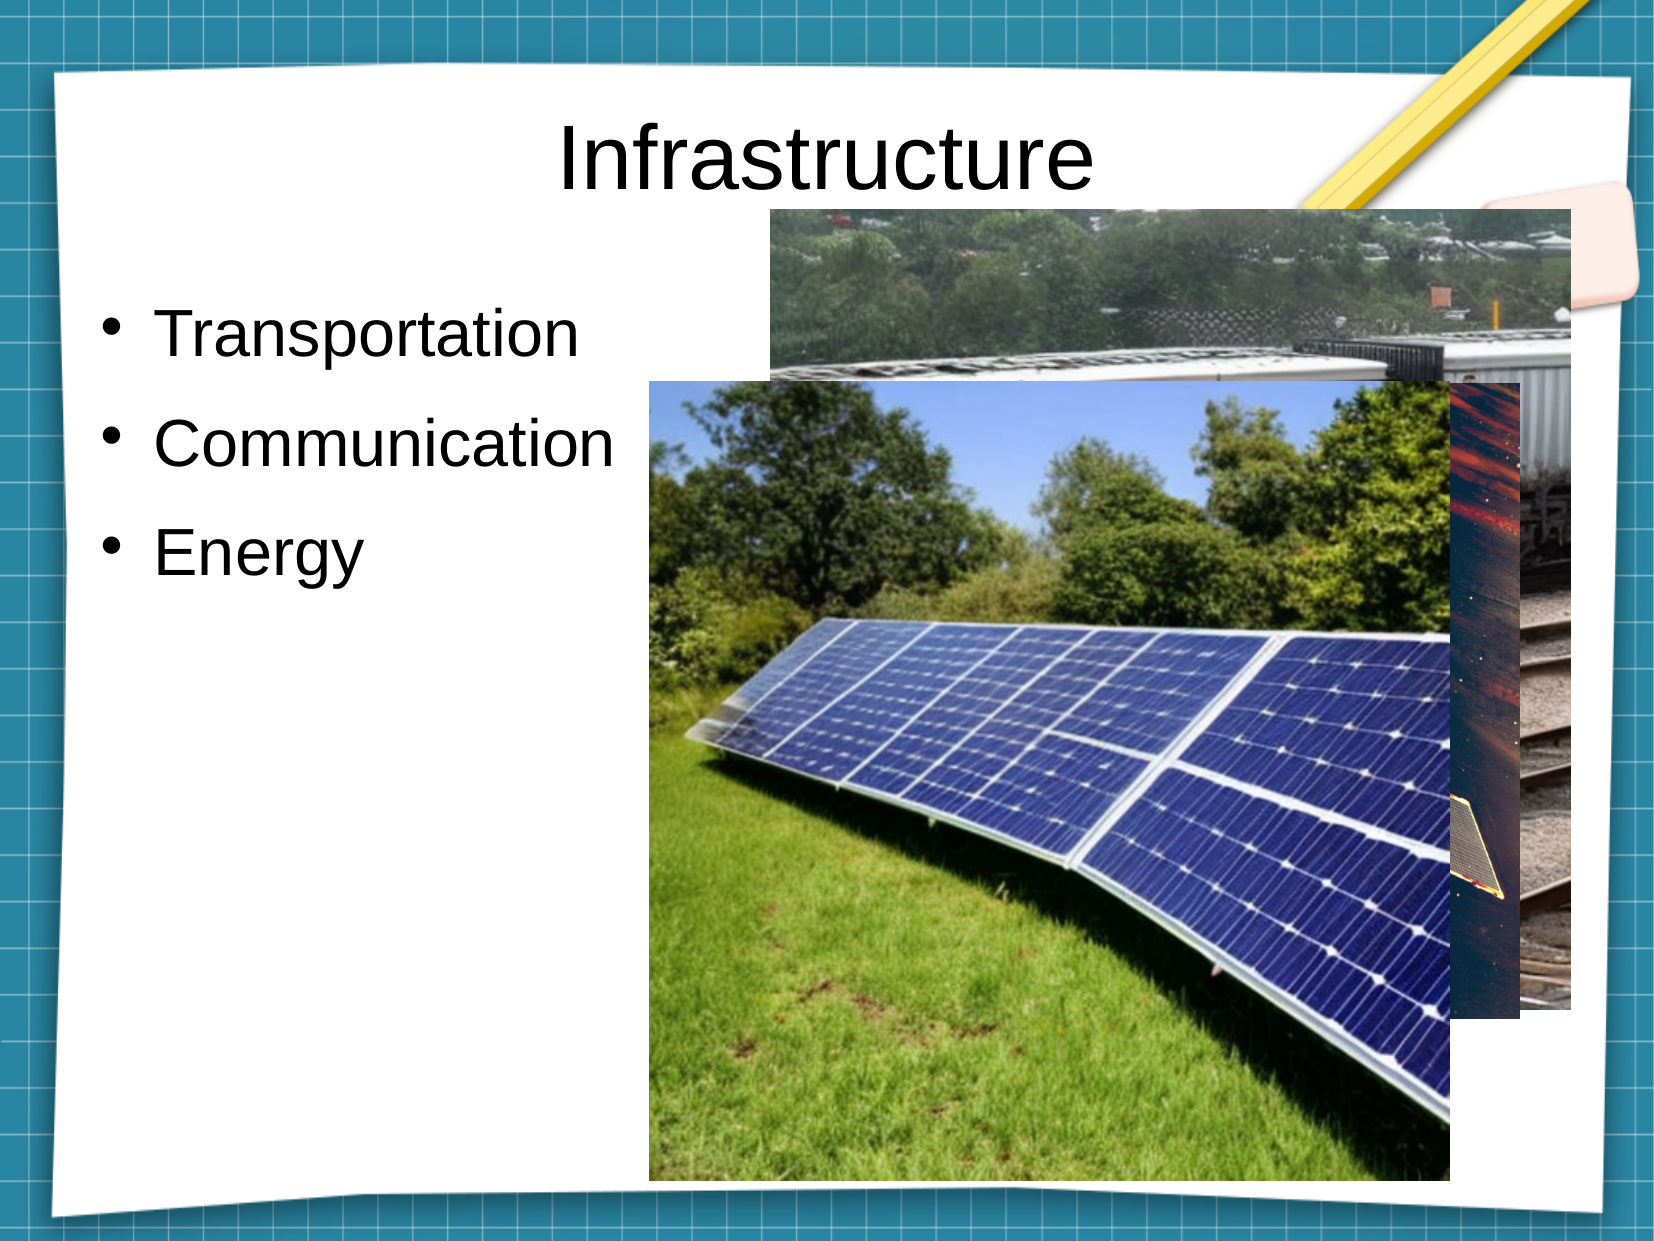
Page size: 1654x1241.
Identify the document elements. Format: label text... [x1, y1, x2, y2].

list Transportation Communication Energy [82, 290, 770, 1010]
picture [0, 0, 1654, 1241]
title Infrastructure [82, 49, 1571, 257]
